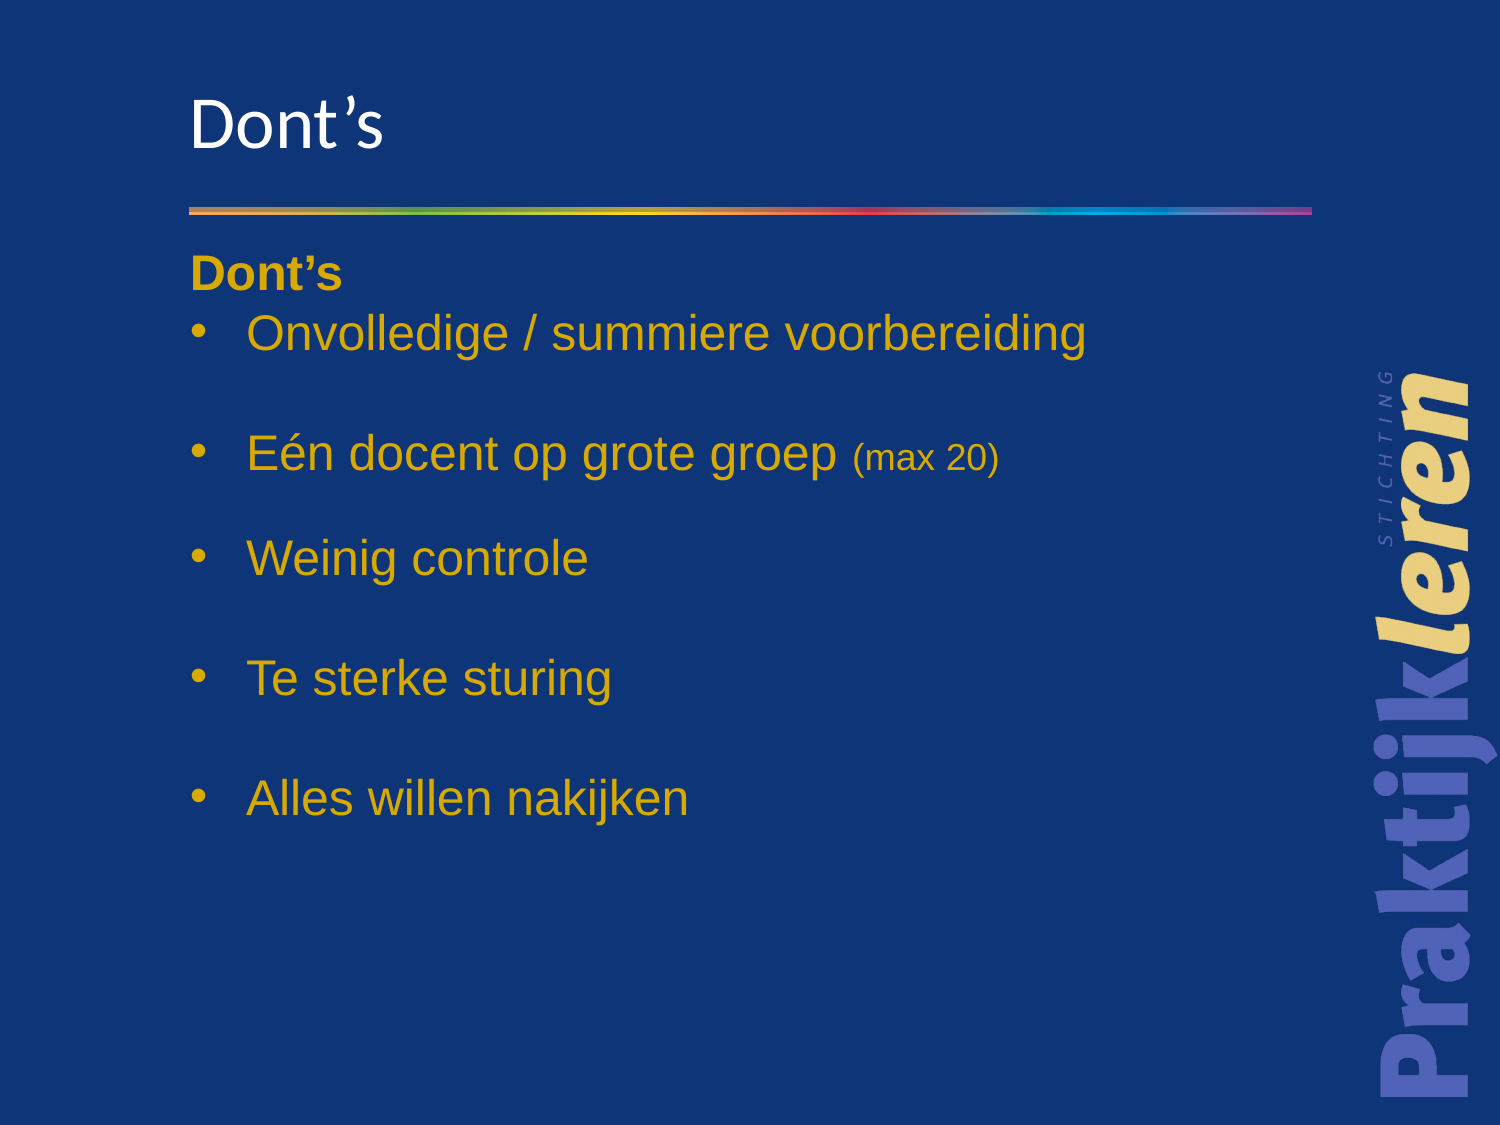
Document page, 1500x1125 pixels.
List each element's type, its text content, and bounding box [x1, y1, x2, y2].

text_box Dont’s [174, 66, 1312, 172]
text_box Dont’s Onvolledige / summiere voorbereiding Eén docent op grote groep (max 20) Weinig controle Te sterke sturing Alles willen nakijken [174, 232, 1359, 833]
picture [1374, 239, 1500, 1096]
picture [188, 201, 1313, 215]
